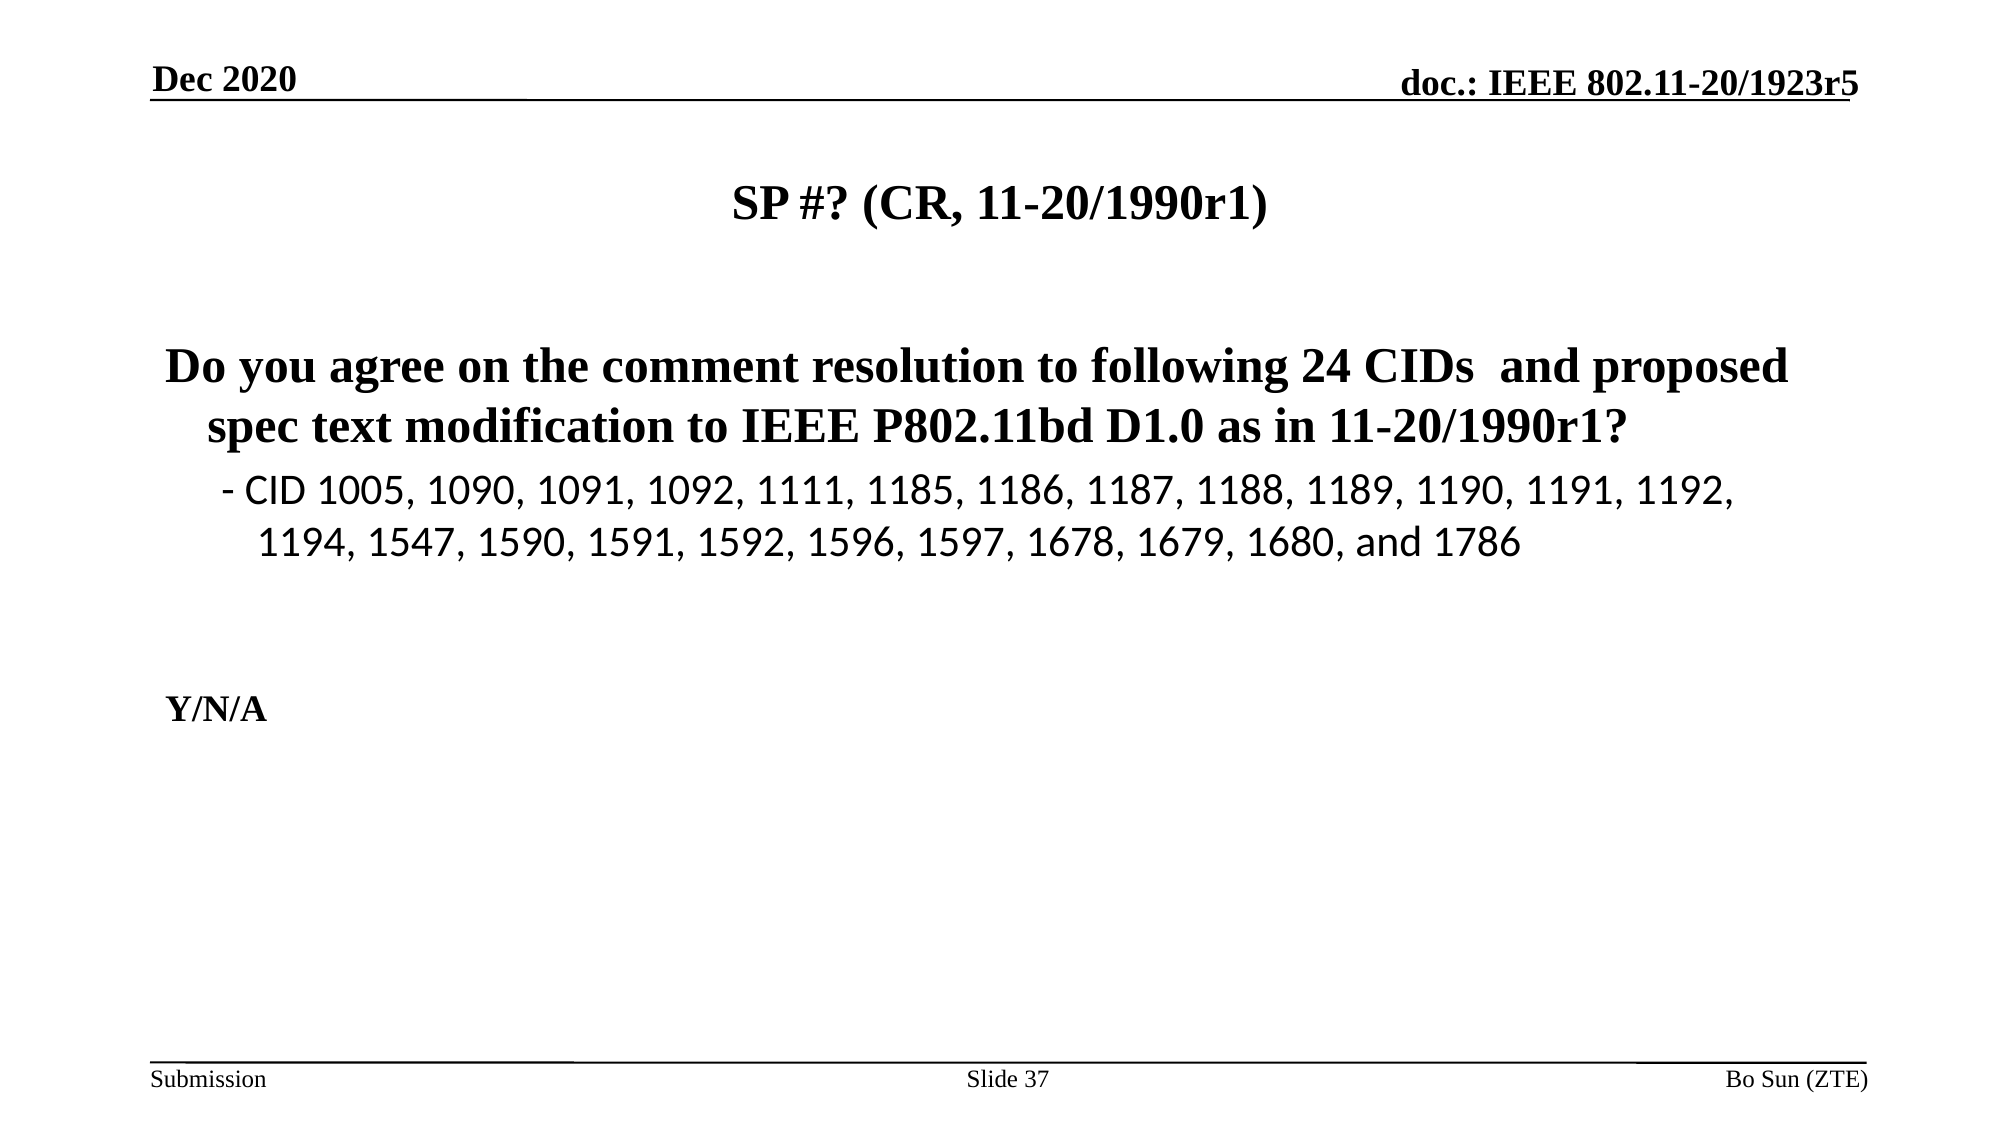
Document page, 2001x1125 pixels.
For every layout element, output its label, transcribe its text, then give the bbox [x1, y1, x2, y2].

list Do you agree on the comment resolution to following 24 CIDs and proposed spec text modification to IEEE P802.11bd D1.0 as in 11-20/1990r1? - CID 1005, 1090, 1091, 1092, 1111, 1185, 1186, 1187, 1188, 1189, 1190, 1191, 1192, 1194, 1547, 1590, 1591, 1592, 1596, 1597, 1678, 1679, 1680, and 1786 Y/N/A [149, 324, 1850, 1000]
footer Bo Sun (ZTE) [1171, 1061, 1869, 1093]
slide_number Slide 37 [949, 1061, 1067, 1123]
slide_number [152, 54, 563, 100]
title SP #? (CR, 11-20/1990r1) [149, 112, 1850, 288]
